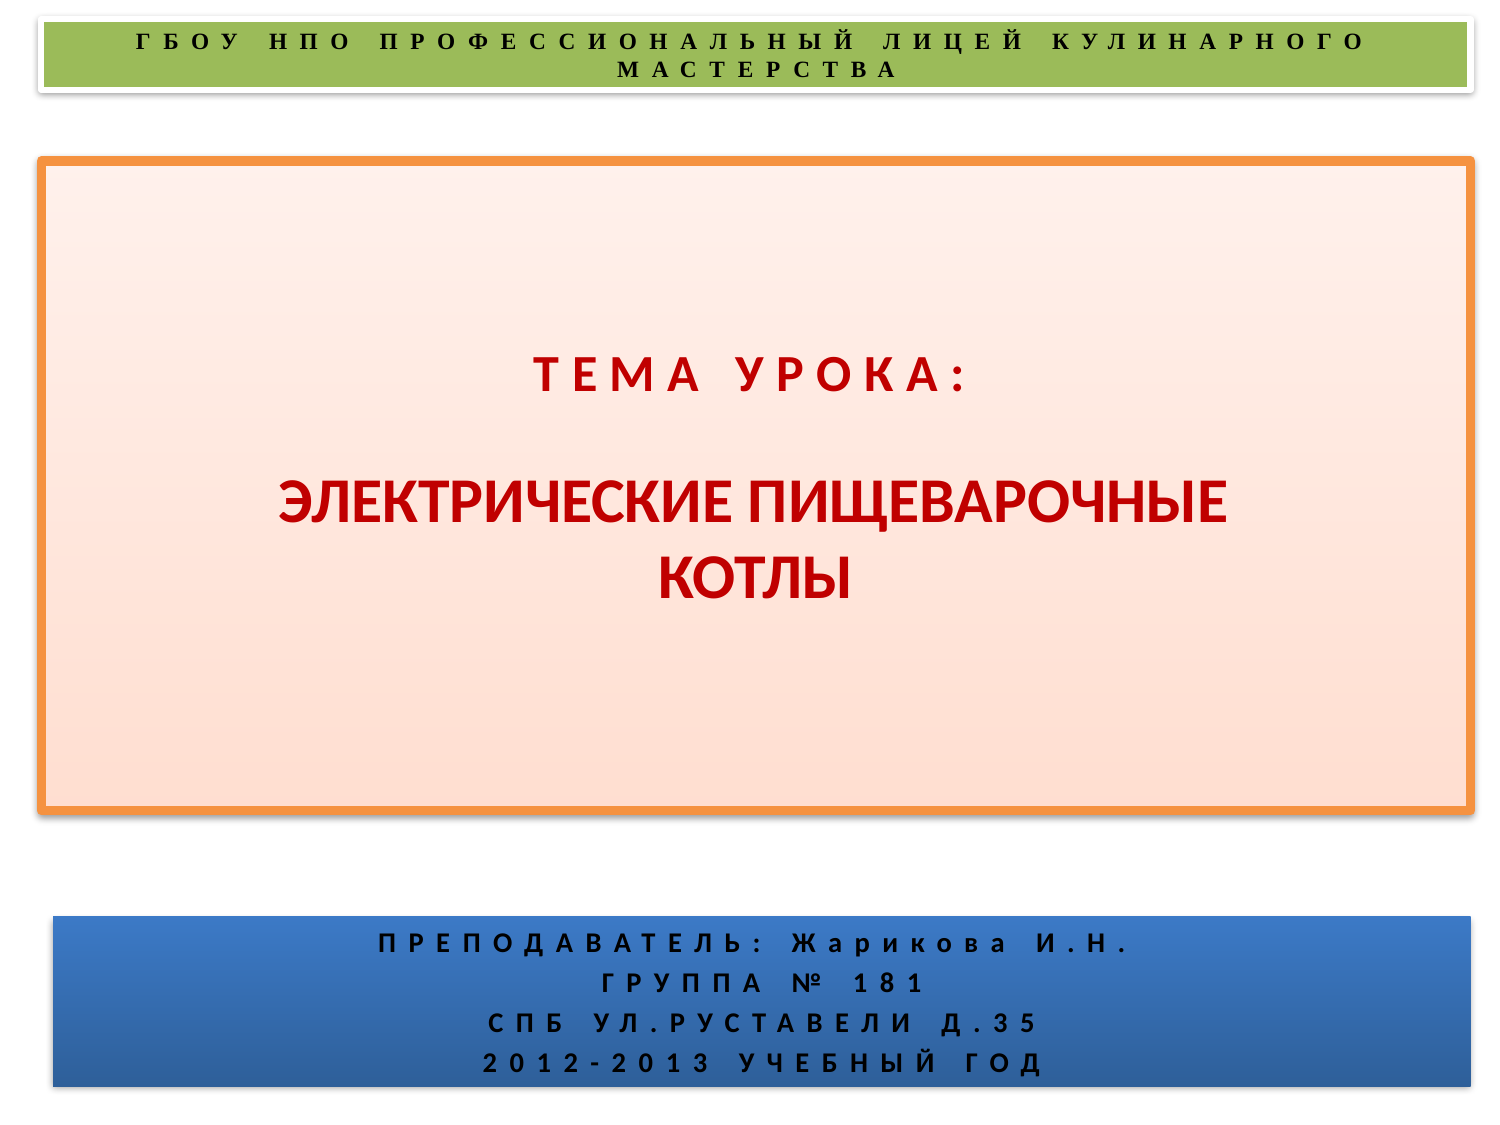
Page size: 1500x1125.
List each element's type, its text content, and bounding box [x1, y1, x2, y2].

subtitle ПРЕПОДАВАТЕЛЬ: Жарикова И.Н. ГРУППА № 181 СПБ УЛ.РУСТАВЕЛИ Д.35 2012-2013 УЧЕБНЫЙ ГОД [53, 916, 1471, 1087]
title ТЕМА УРОКА: ЭЛЕКТРИЧЕСКИЕ ПИЩЕВАРОЧНЫЕ КОТЛЫ [41, 160, 1471, 811]
text_box ГБОУ НПО ПРОФЕССИОНАЛЬНЫЙ ЛИЦЕЙ КУЛИНАРНОГО МАСТЕРСТВА [38, 16, 1474, 93]
